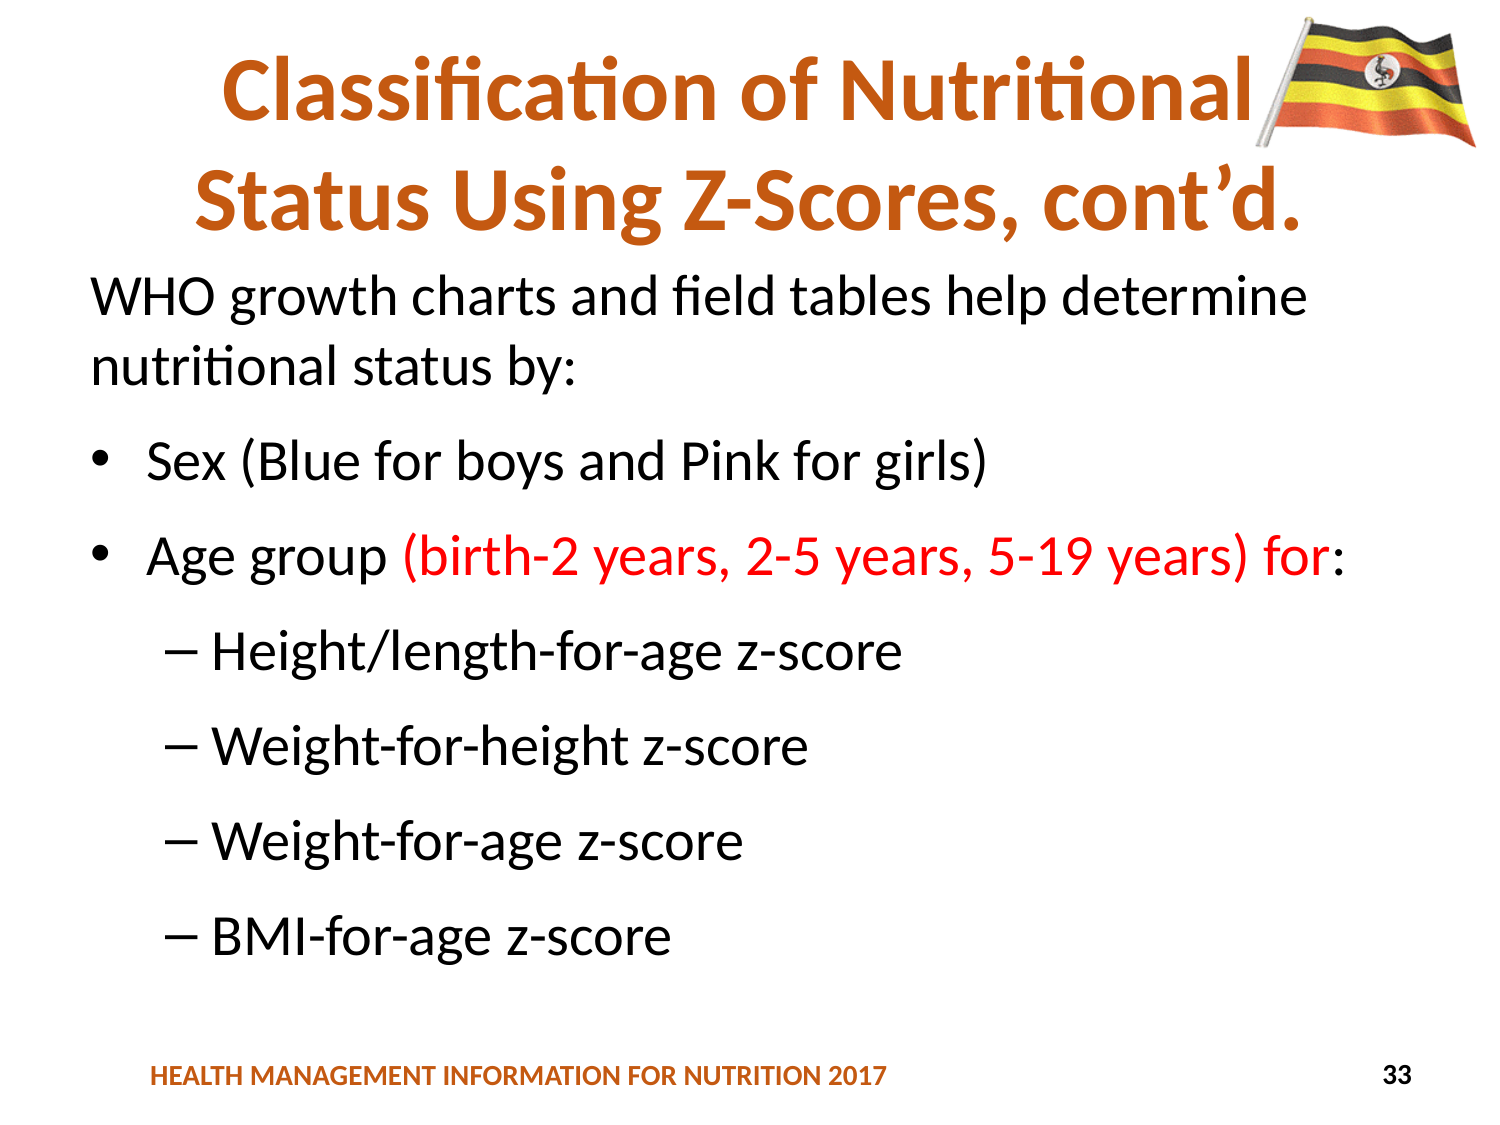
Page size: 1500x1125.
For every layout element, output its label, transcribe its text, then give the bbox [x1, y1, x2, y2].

picture [1253, 13, 1500, 150]
text_box 33 [1076, 1042, 1427, 1103]
title Classification of Nutritional Status Using Z-Scores, cont’d. [75, 45, 1425, 233]
list WHO growth charts and field tables help determine nutritional status by: Sex (Blue for boys and Pink for girls) Age group (birth-2 years, 2-5 years, 5-19 years) for: Height/length-for-age z-score Weight-for-height z-score Weight-for-age z-score BMI-for-age z-score [75, 249, 1425, 1005]
